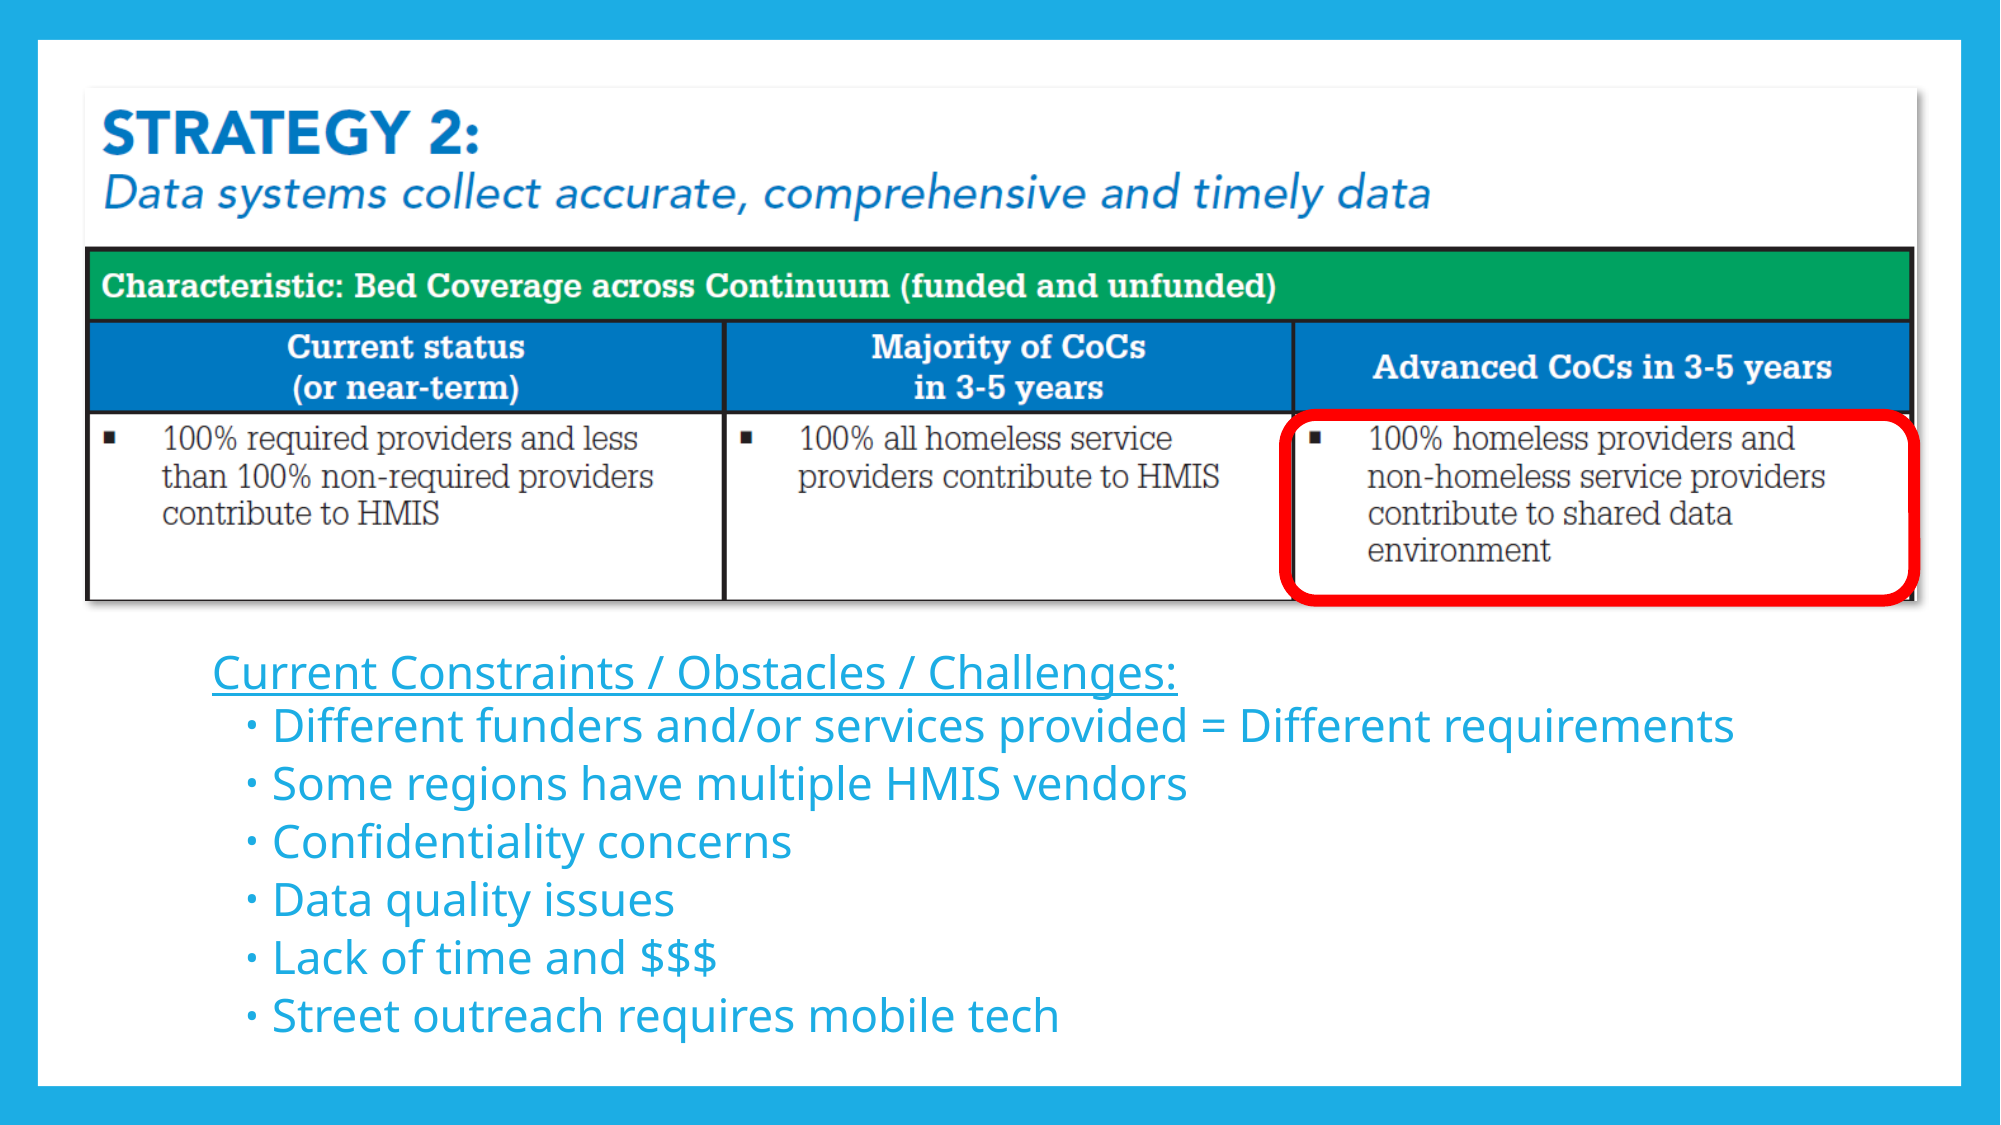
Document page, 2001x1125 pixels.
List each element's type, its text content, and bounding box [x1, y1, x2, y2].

picture [85, 88, 1917, 601]
list Current Constraints / Obstacles / Challenges: Different funders and/or services provided = Different requirements Some regions have multiple HMIS vendors Confidentiality concerns Data quality issues Lack of time and $$$ Street outreach requires mobile tech [190, 642, 1810, 1056]
